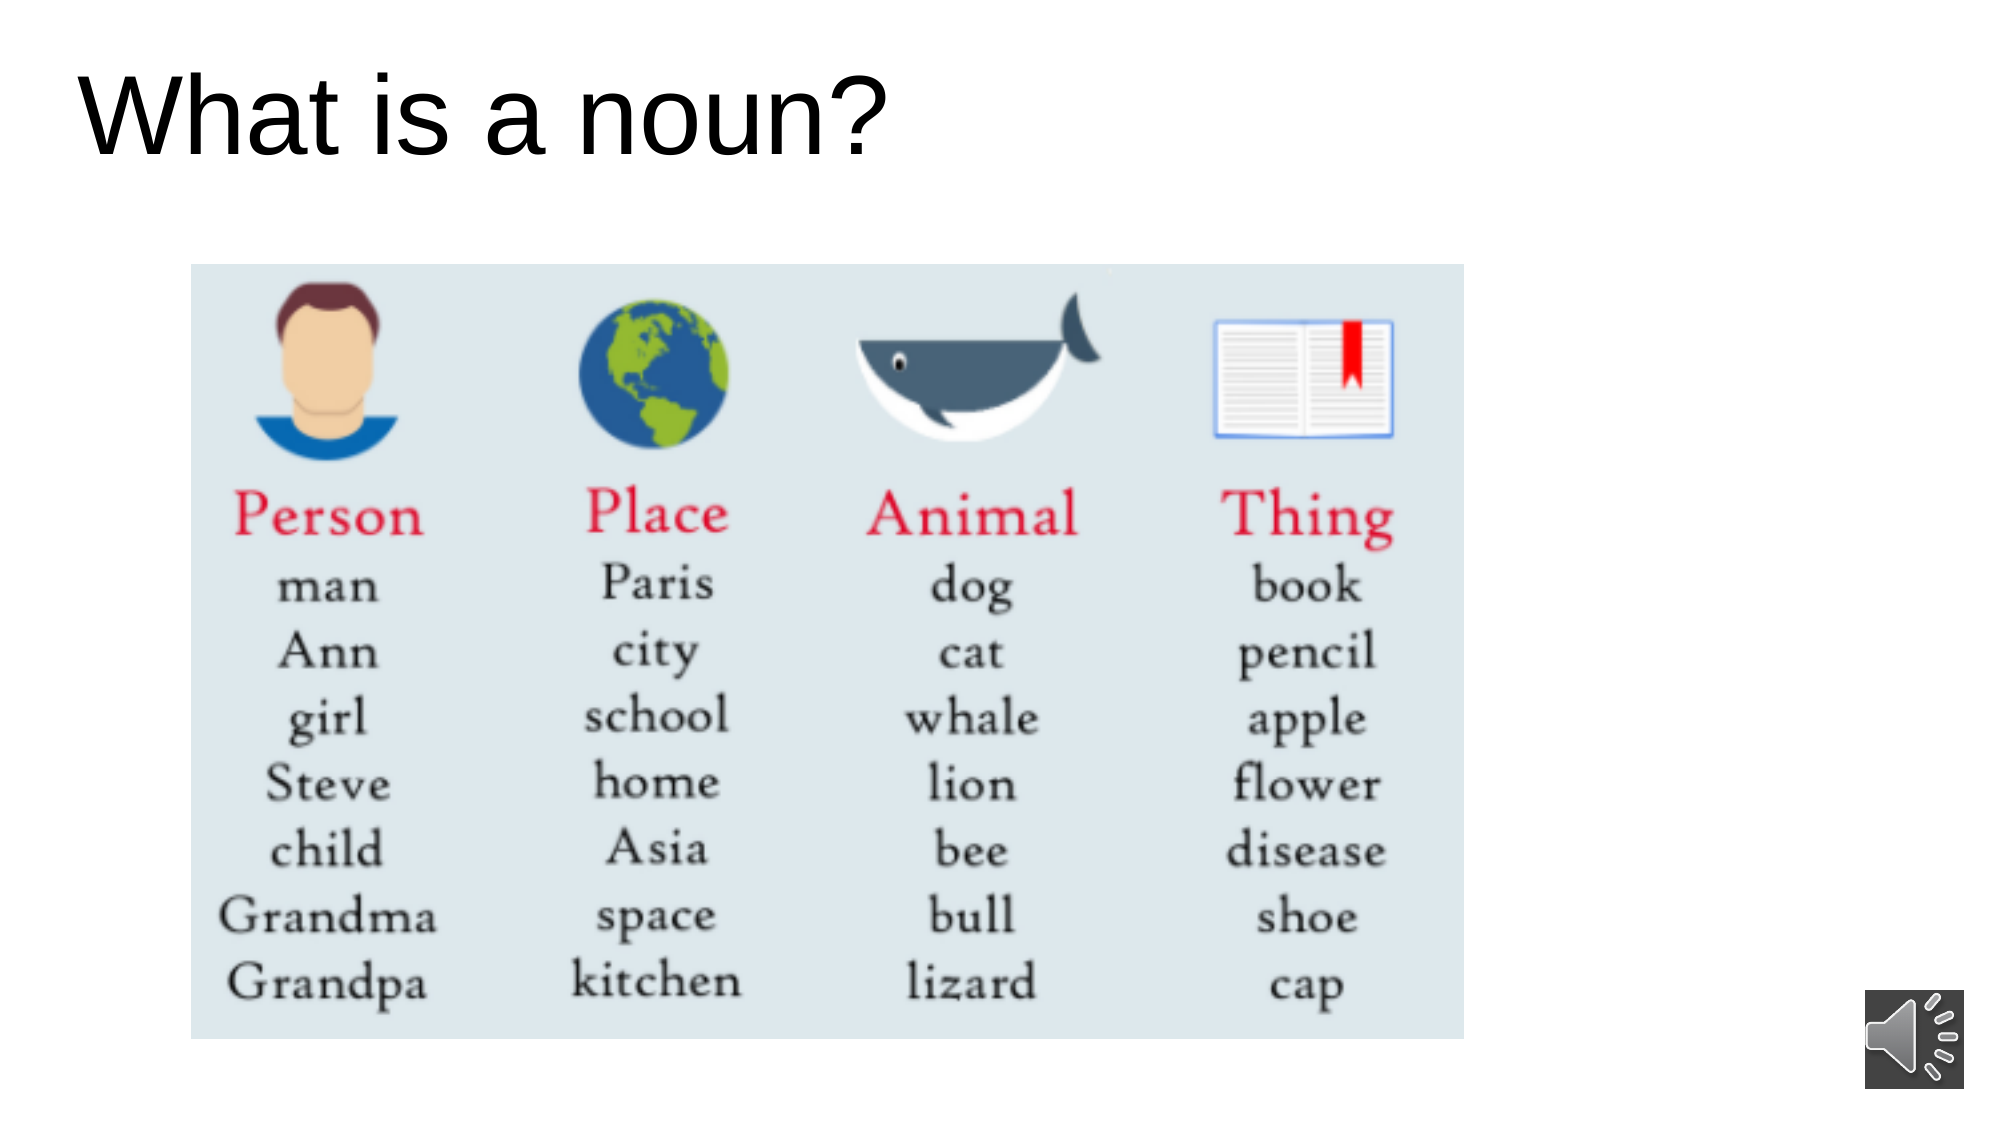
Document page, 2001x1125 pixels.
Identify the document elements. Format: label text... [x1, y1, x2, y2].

text_box What is a noun? [62, 34, 905, 185]
picture [1864, 989, 1965, 1090]
picture [191, 264, 1464, 1039]
